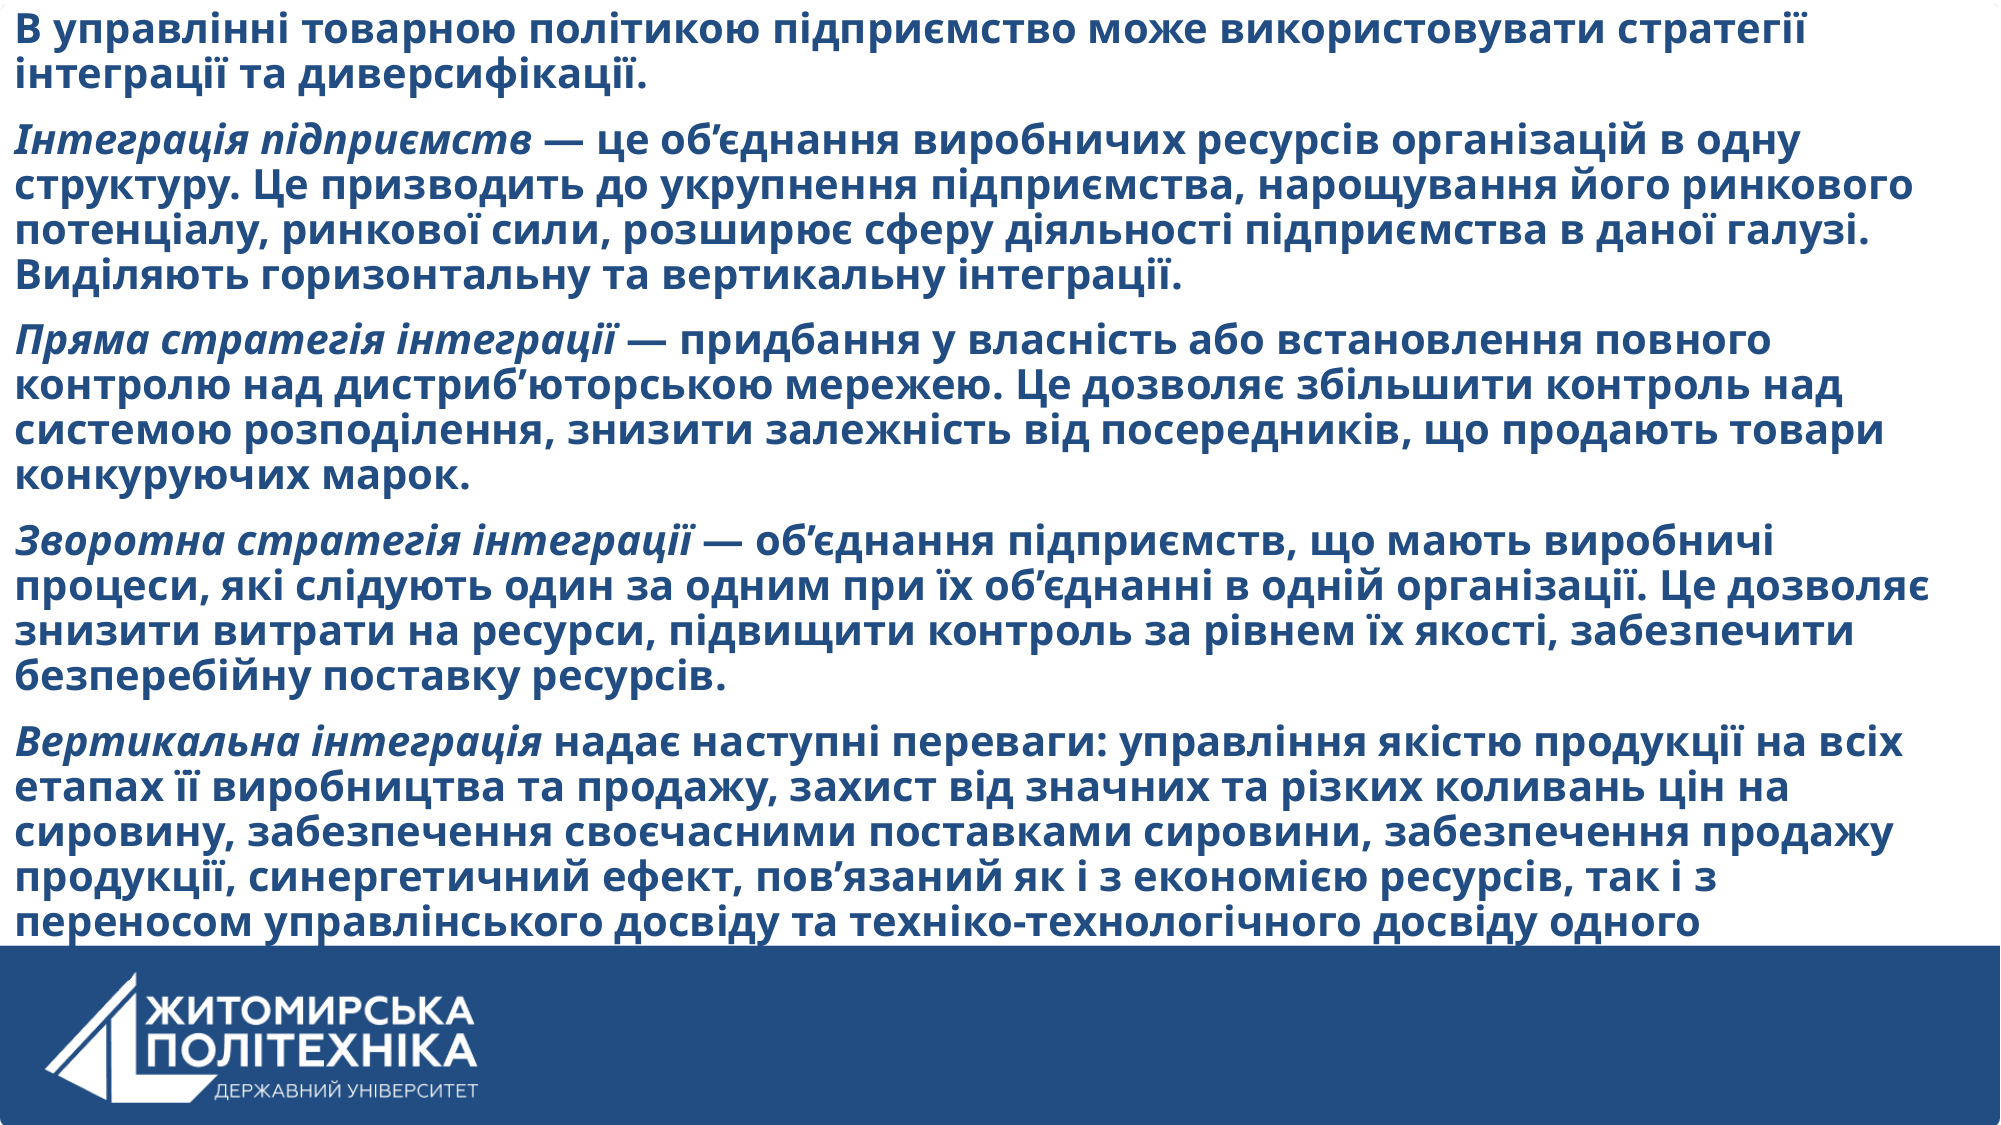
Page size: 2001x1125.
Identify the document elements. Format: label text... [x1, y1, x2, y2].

picture [0, 3, 2000, 1125]
list В управлінні товарною політикою підприємство може використовувати стратегії інтеграції та диверсифікації. Інтеграція підприємств — це об’єднання виробничих ресурсів організацій в одну структуру. Це призводить до укрупнення підприємства, нарощування його ринкового потенціалу, ринкової сили, розширює сферу діяльності підприємства в даної галузі. Виділяють горизонтальну та вертикальну інтеграції. Пряма стратегія інтеграції — придбання у власність або встановлення повного контролю над дистриб’юторською мережею. Це дозволяє збільшити контроль над системою розподілення, знизити залежність від посередників, що продають товари конкуруючих марок. Зворотна стратегія інтеграції — об’єднання підприємств, що мають виробничі процеси, які слідують один за одним при їх об’єднанні в одній організації. Це дозволяє знизити витрати на ресурси, підвищити контроль за рівнем їх якості, забезпечити безперебійну поставку ресурсів. Вертикальна інтеграція надає наступні переваги: управління якістю продукції на всіх етапах її виробництва та продажу, захист від значних та різких коливань цін на сировину, забезпечення своєчасними поставками сировини, забезпечення продажу продукції, синергетичний ефект, пов’язаний як і з економією ресурсів, так і з переносом управлінського досвіду та техніко-технологічного досвіду одного підприємства на інше. [0, 0, 1982, 879]
